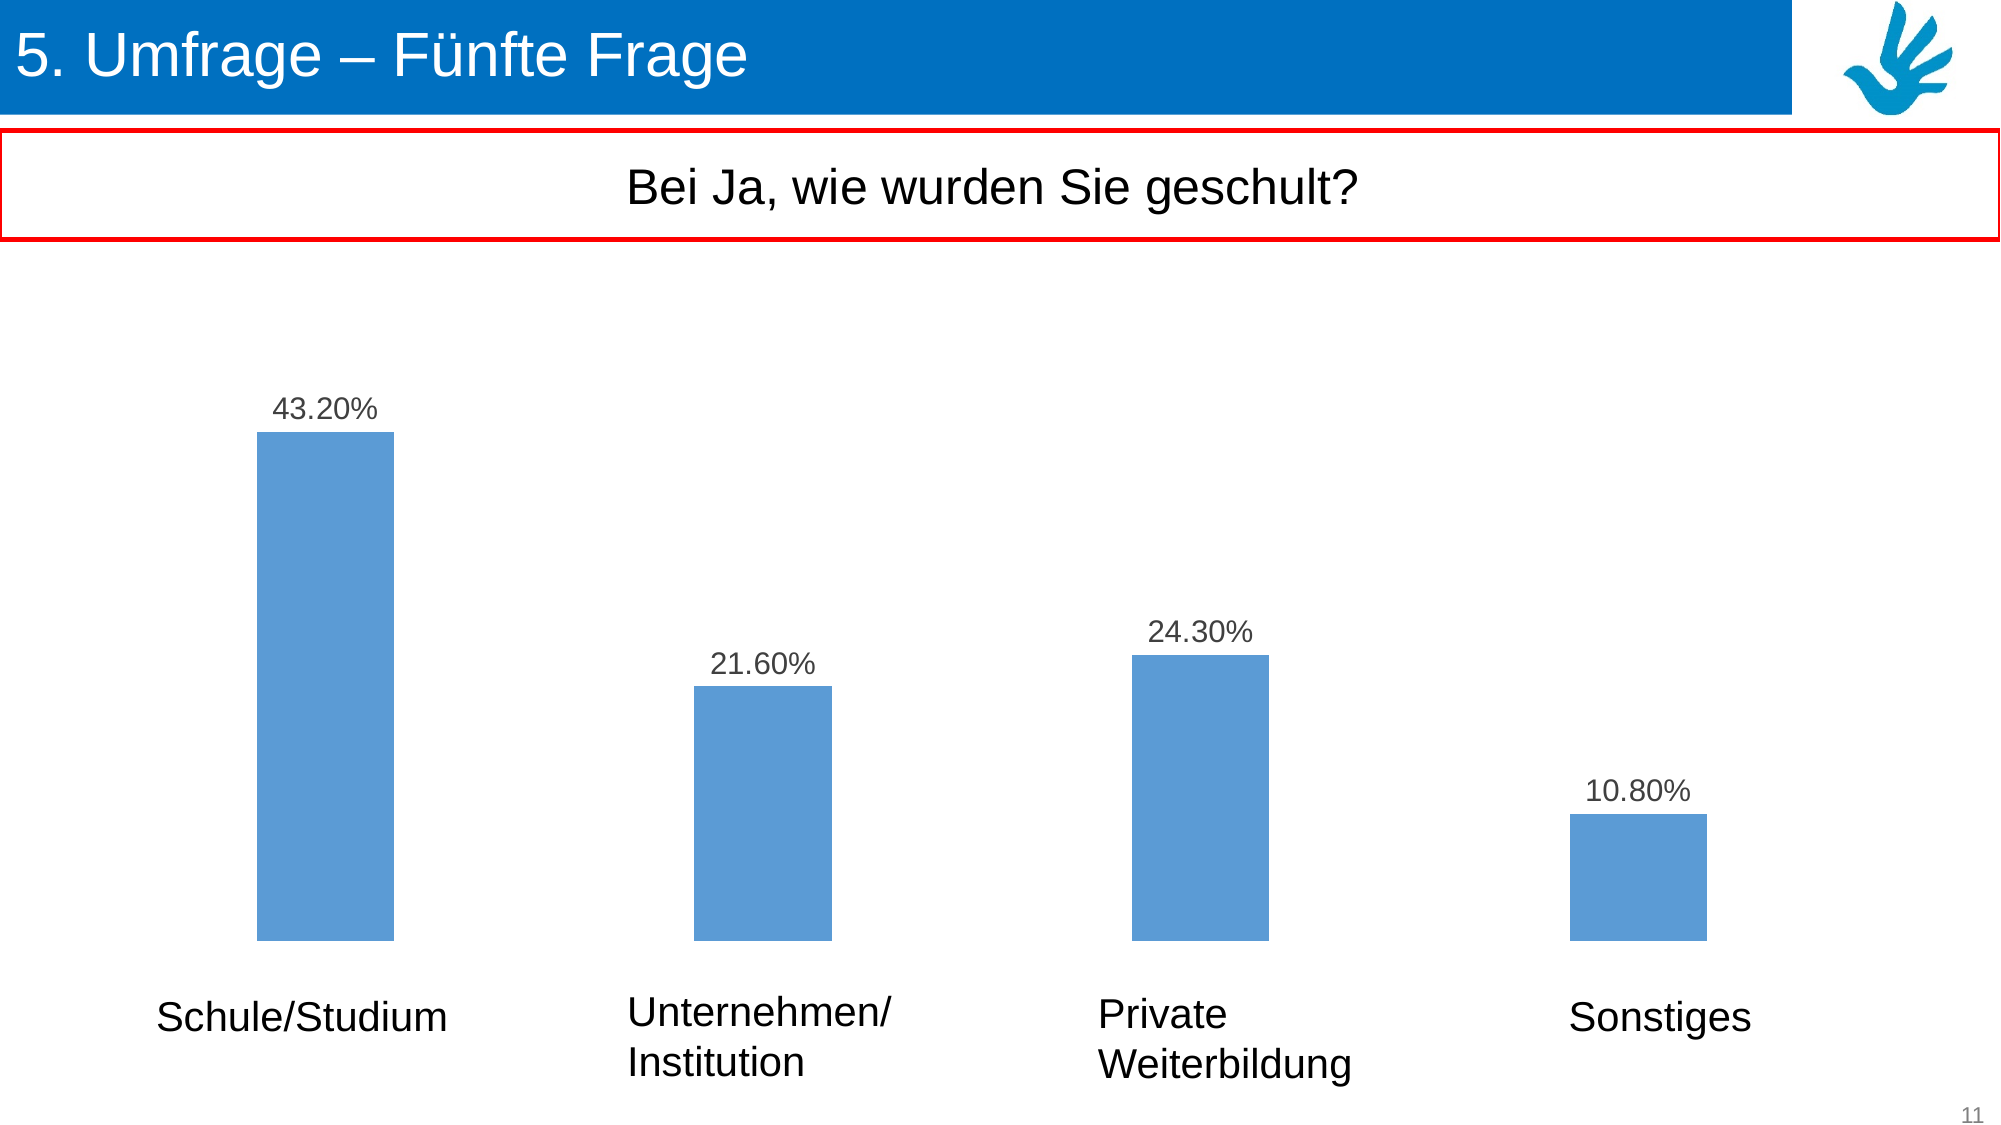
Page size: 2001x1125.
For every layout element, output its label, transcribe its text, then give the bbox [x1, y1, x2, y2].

text_box 11 [1589, 1090, 2000, 1125]
chart [70, 339, 1894, 954]
text_box Unternehmen/ Institution [612, 977, 979, 1093]
text_box Private Weiterbildung [1083, 979, 1450, 1095]
title 5. Umfrage – Fünfte Frage [0, 0, 1792, 115]
text_box Sonstiges [1554, 981, 1921, 1047]
picture [1792, 0, 2000, 117]
text_box Schule/Studium [141, 981, 508, 1047]
text_box Bei Ja, wie wurden Sie geschult? [0, 130, 2000, 240]
